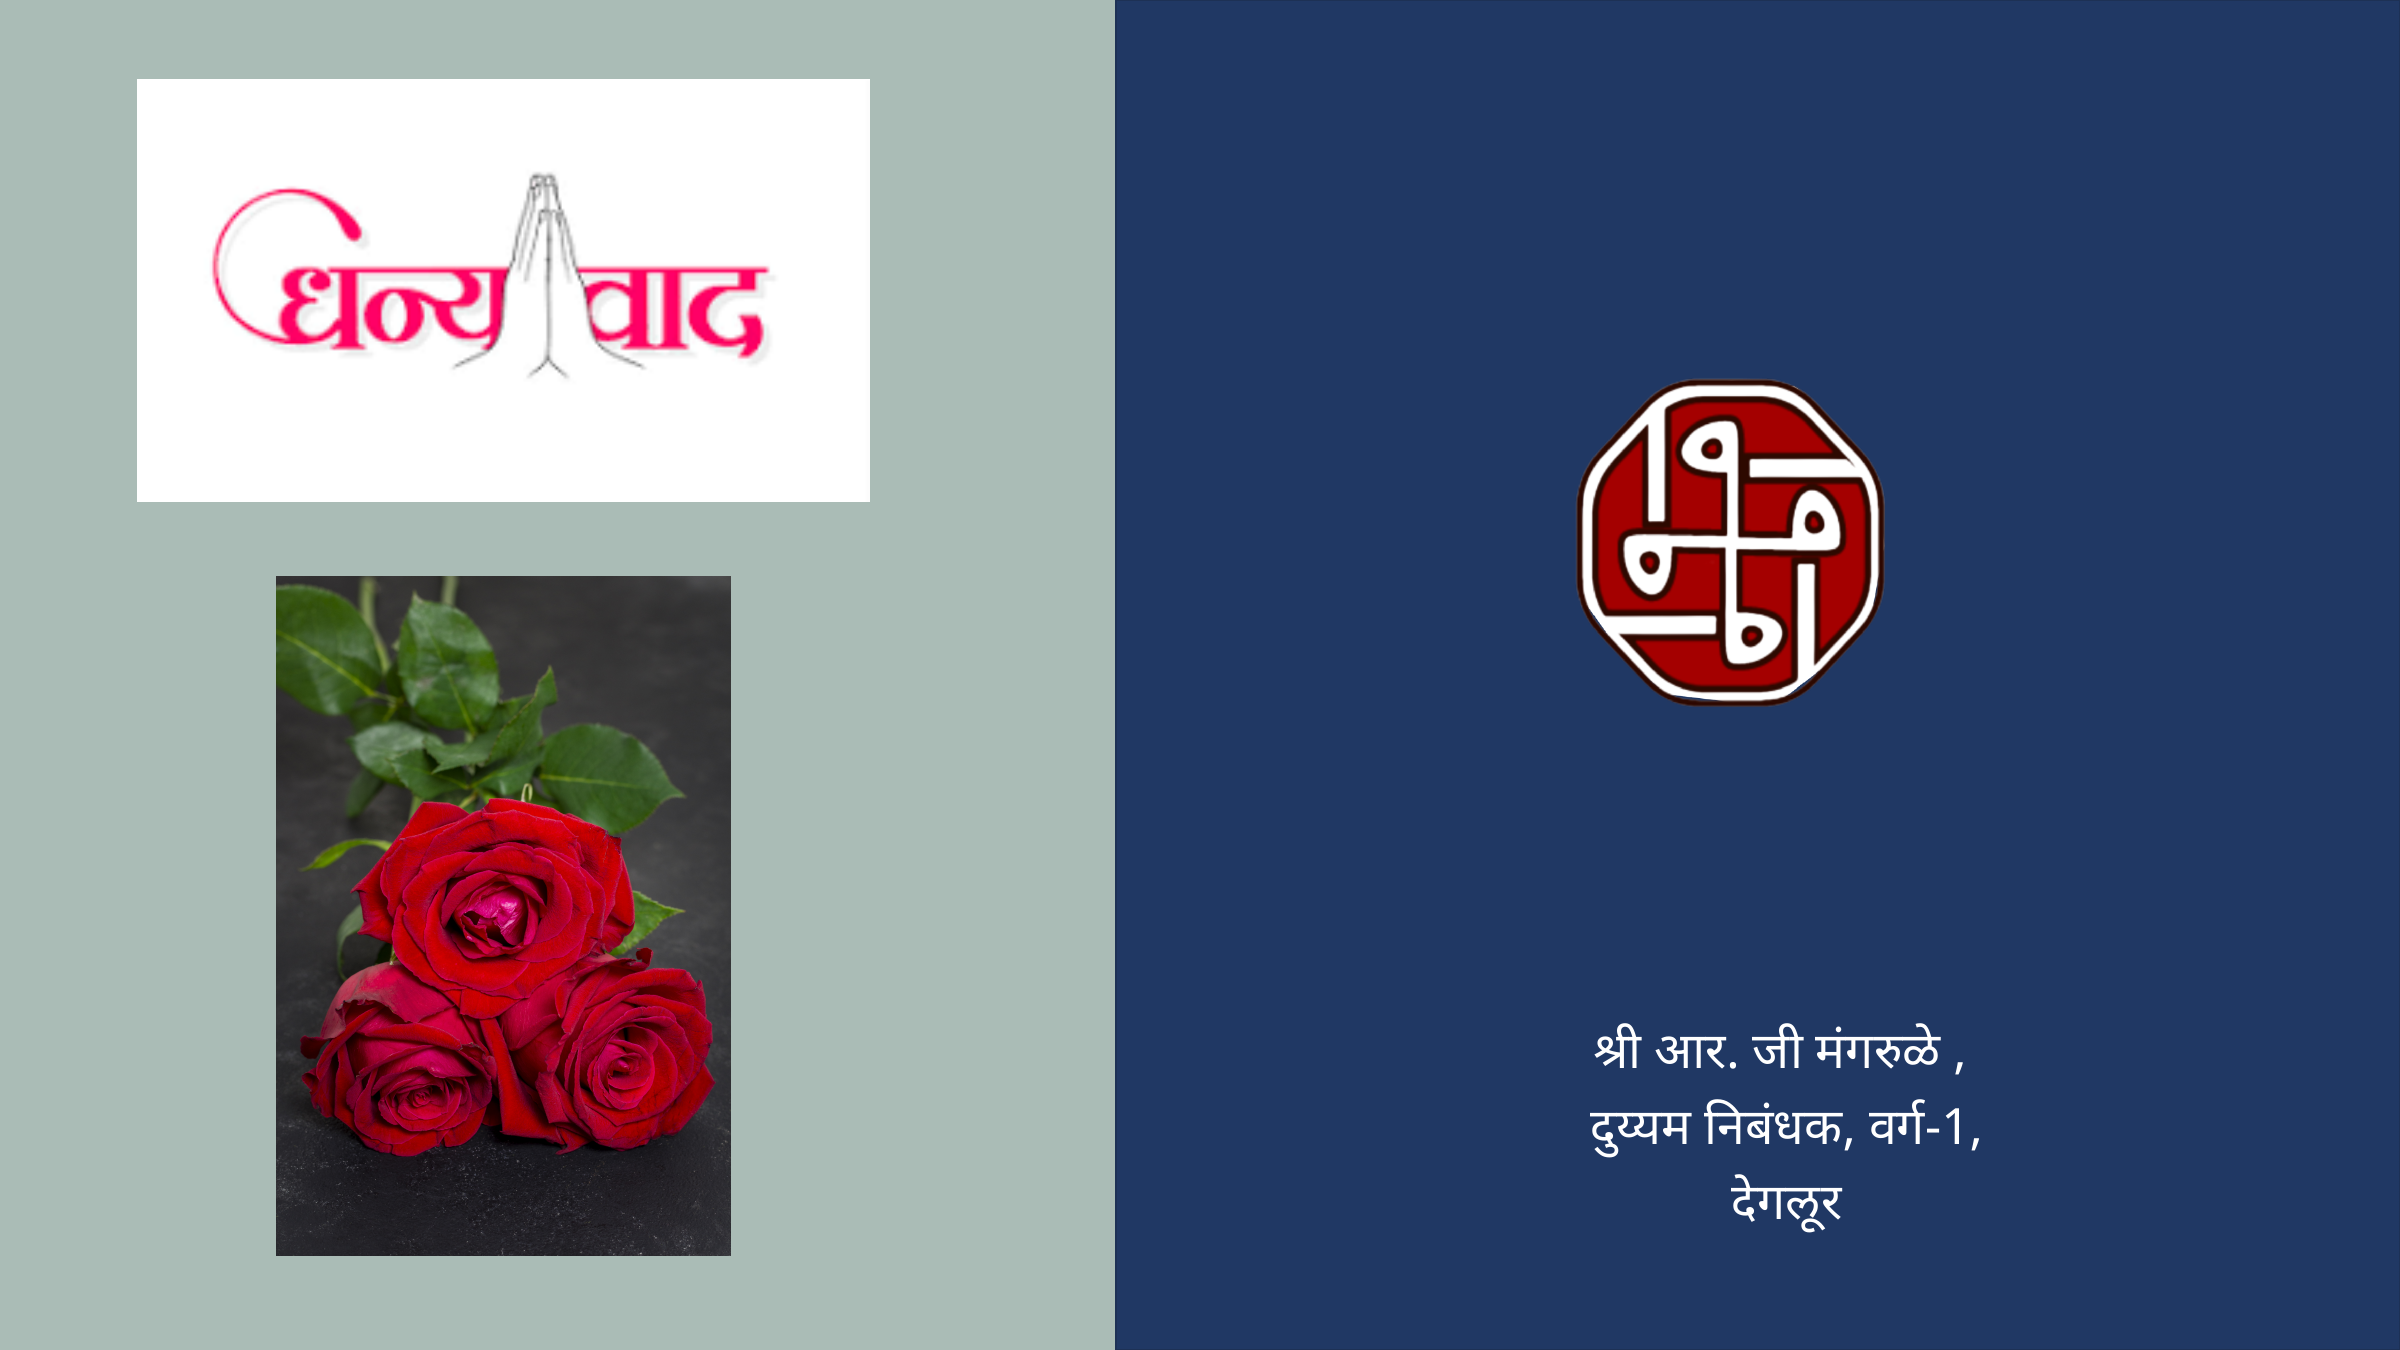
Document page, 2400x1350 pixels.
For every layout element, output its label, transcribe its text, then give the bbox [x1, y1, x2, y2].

text_box [0, 0, 1115, 1350]
text_box श्री आर. जी मंगरुळे , दुय्यम निबंधक, वर्ग-1, देगलूर [1173, 1007, 2400, 1236]
picture [1550, 353, 1908, 743]
picture [137, 79, 870, 502]
text_box [1115, 0, 2400, 1350]
picture [276, 576, 731, 1257]
